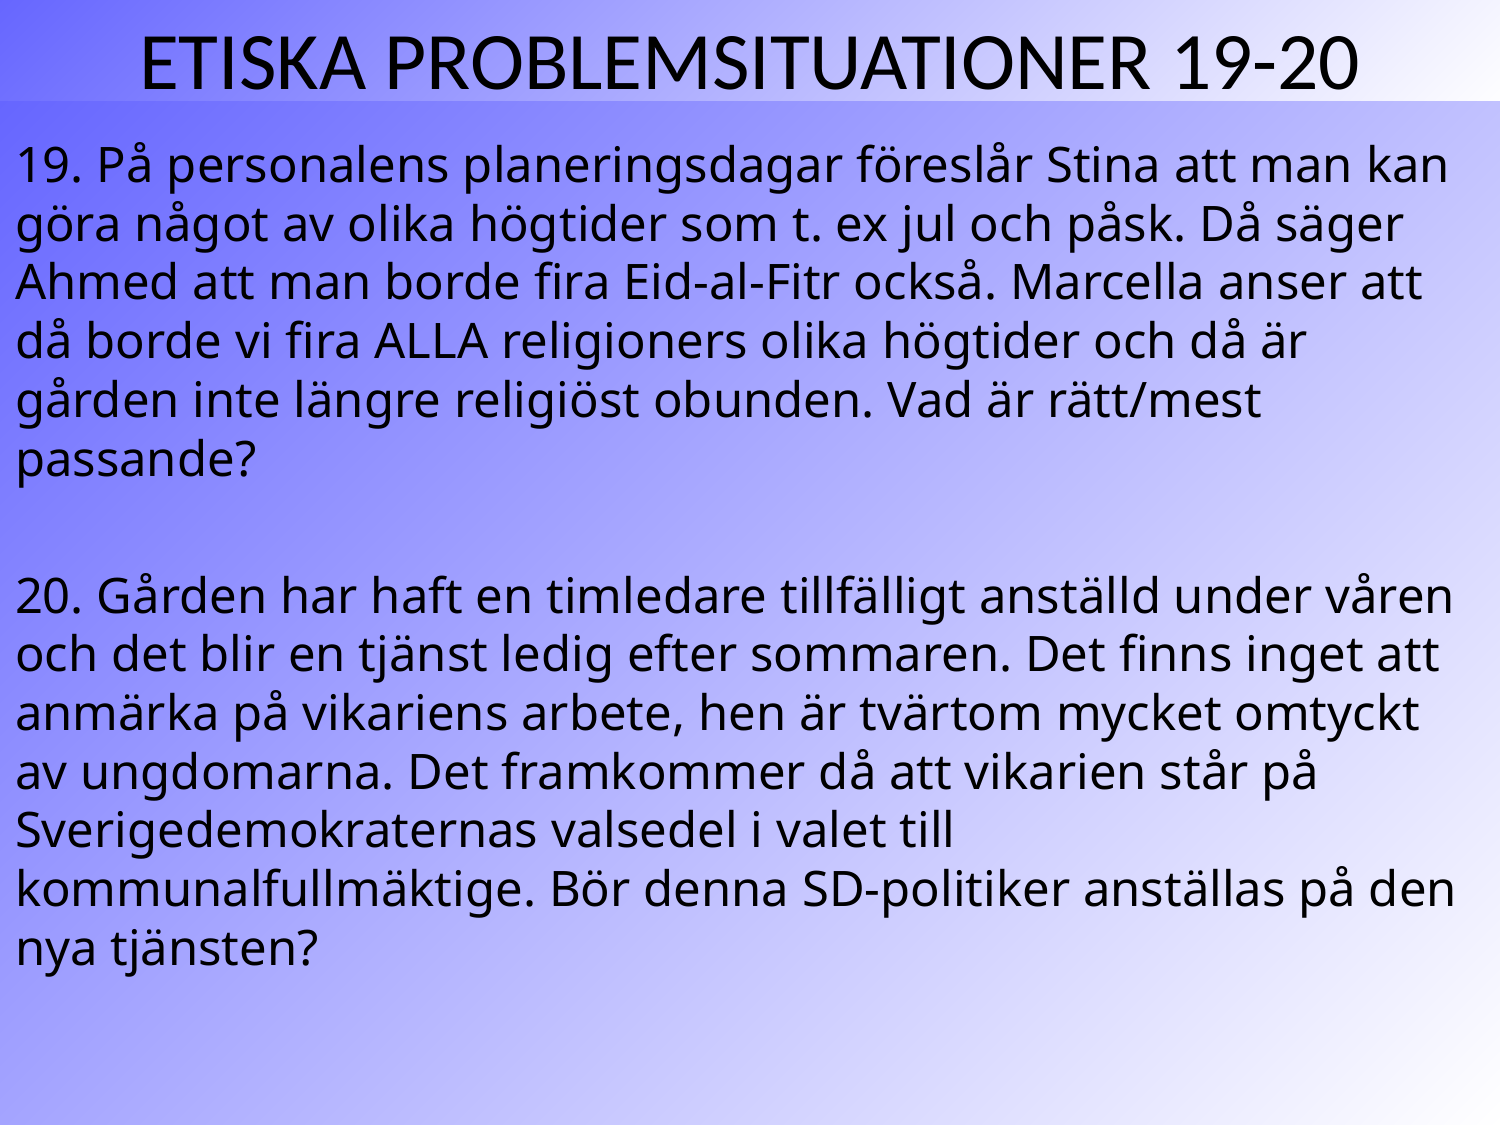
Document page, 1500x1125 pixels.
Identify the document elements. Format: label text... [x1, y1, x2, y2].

list 19. På personalens planeringsdagar föreslår Stina att man kan göra något av olika högtider som t. ex jul och påsk. Då säger Ahmed att man borde fira Eid-al-Fitr också. Marcella anser att då borde vi fira ALLA religioners olika högtider och då är gården inte längre religiöst obunden. Vad är rätt/mest passande? 20. Gården har haft en timledare tillfälligt anställd under våren och det blir en tjänst ledig efter sommaren. Det finns inget att anmärka på vikariens arbete, hen är tvärtom mycket omtyckt av ungdomarna. Det framkommer då att vikarien står på Sverigedemokraternas valsedel i valet till kommunalfullmäktige. Bör denna SD-politiker anställas på den nya tjänsten? [0, 101, 1500, 1125]
title ETISKA PROBLEMSITUATIONER 19-20 [0, 0, 1500, 101]
